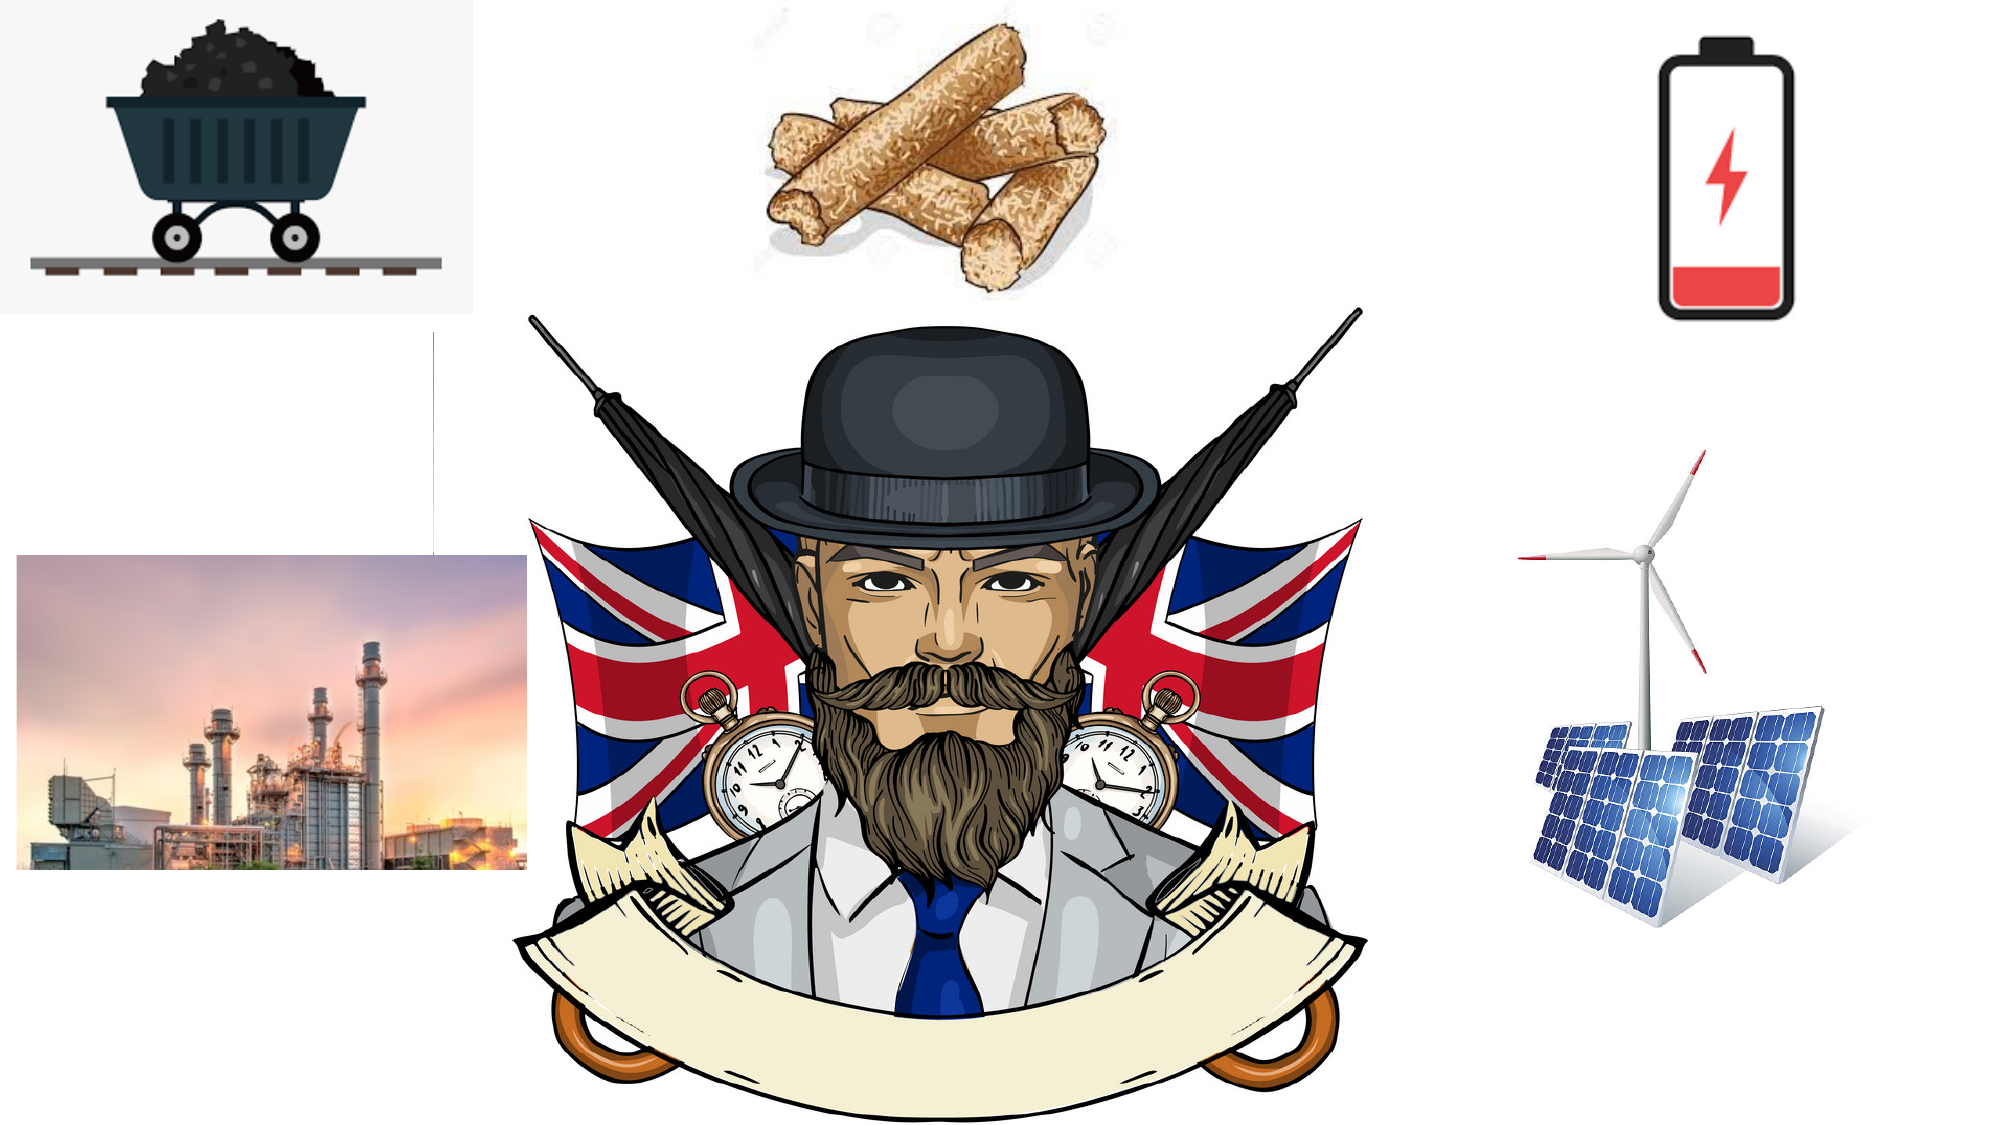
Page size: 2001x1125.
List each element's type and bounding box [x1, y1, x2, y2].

picture [1518, 449, 1872, 929]
picture [1507, 0, 1946, 398]
picture [0, 0, 1439, 1125]
